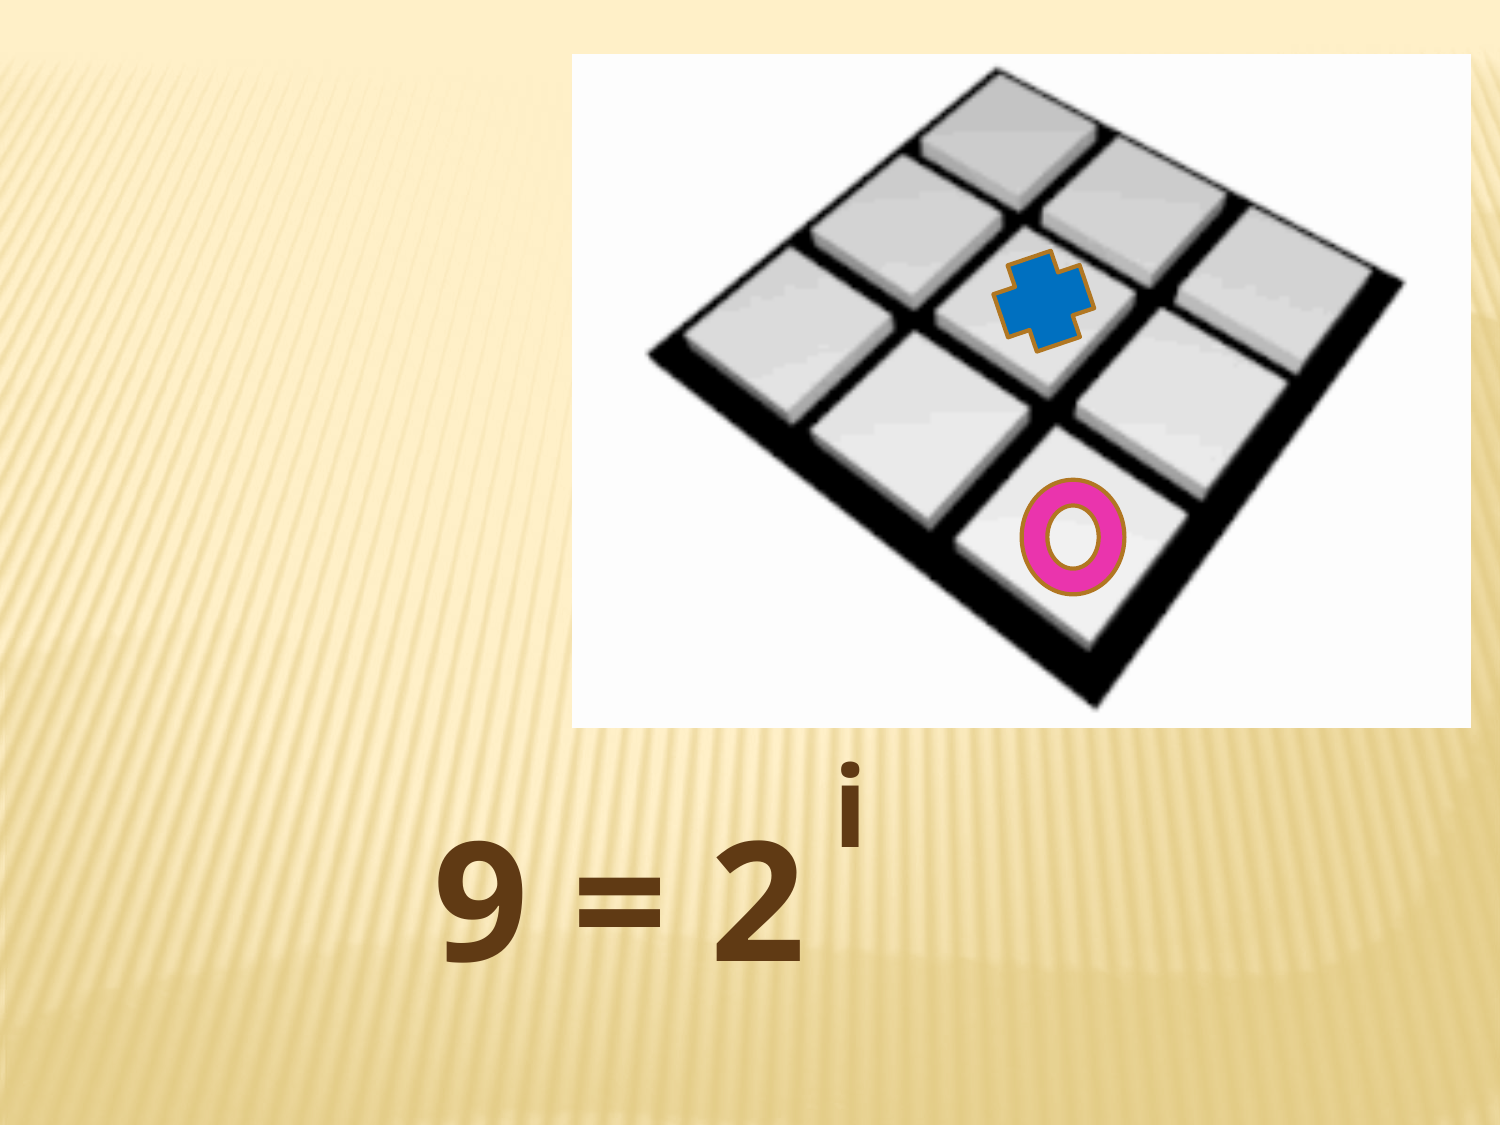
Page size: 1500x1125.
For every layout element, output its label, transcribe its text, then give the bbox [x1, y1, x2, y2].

text_box 9 = 2 [301, 786, 939, 1002]
text_box i [631, 746, 1069, 878]
picture [572, 54, 1471, 729]
